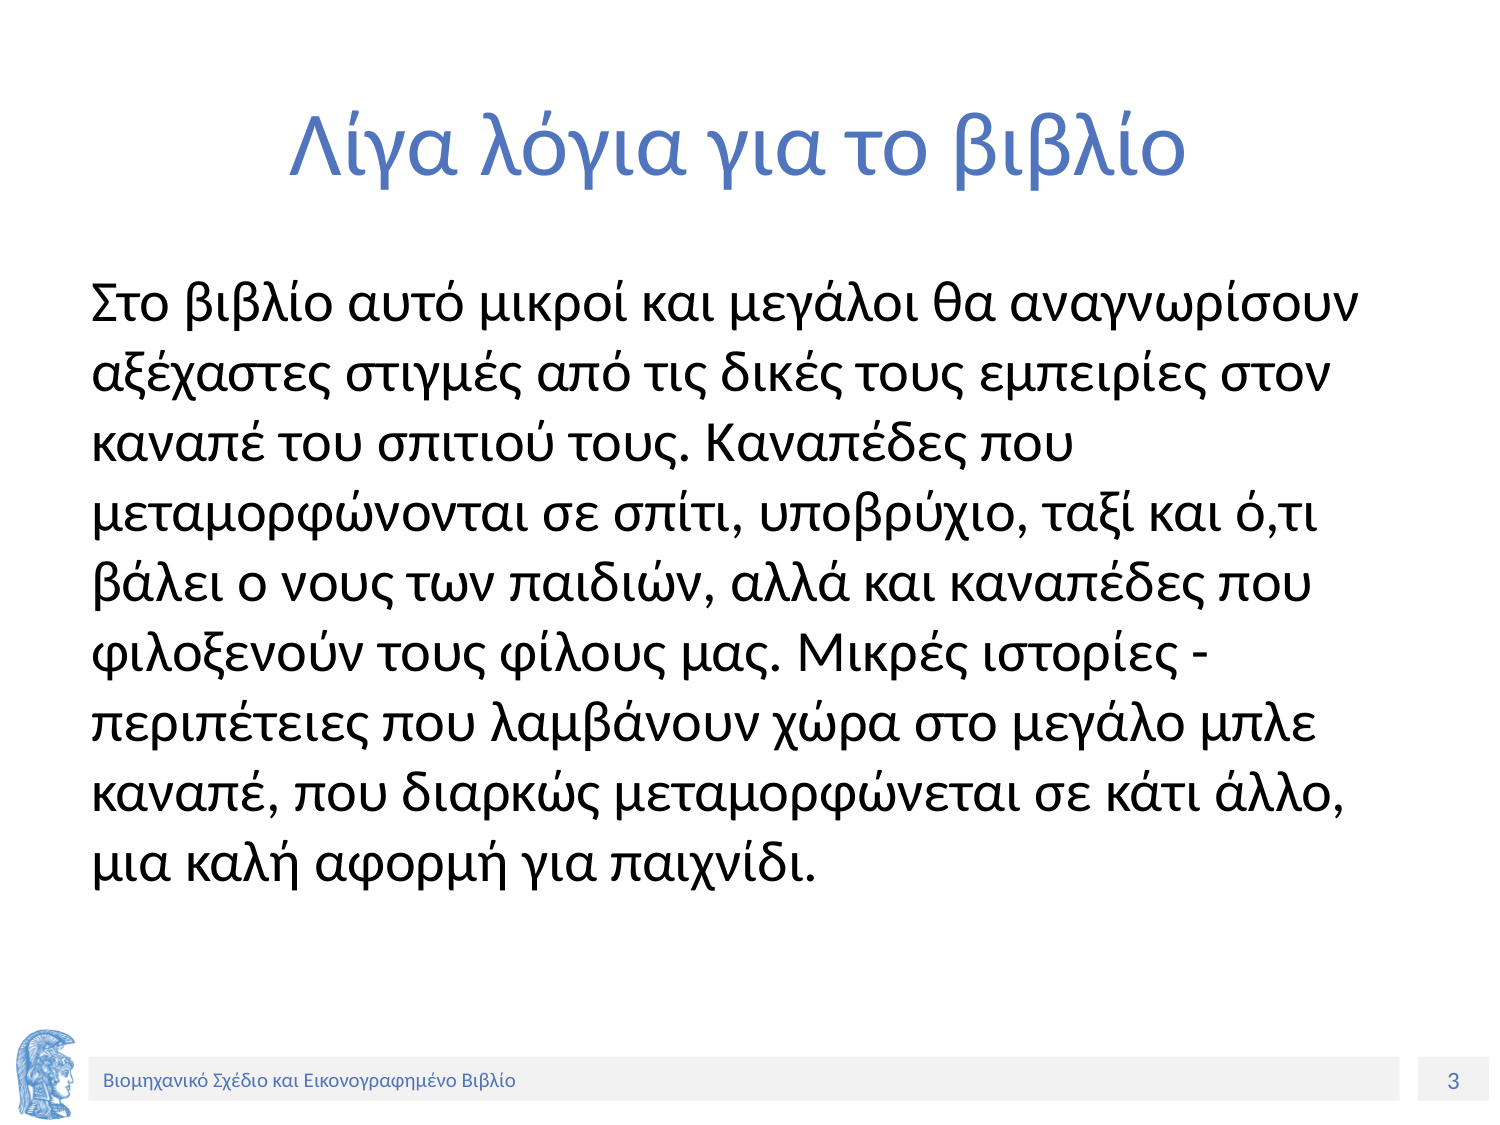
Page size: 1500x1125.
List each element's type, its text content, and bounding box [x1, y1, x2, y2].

picture [9, 1026, 81, 1120]
title Λίγα λόγια για το βιβλίο [75, 45, 1425, 233]
list Στο βιβλίο αυτό μικροί και μεγάλοι θα αναγνωρίσουν αξέχαστες στιγμές από τις δικές τους εμπειρίες στον καναπέ του σπιτιού τους. Καναπέδες που μεταμορφώνονται σε σπίτι, υποβρύχιο, ταξί και ό,τι βάλει ο νους των παιδιών, αλλά και καναπέδες που φιλοξενούν τους φίλους μας. Μικρές ιστορίες - περιπέτειες που λαμβάνουν χώρα στο μεγάλο μπλε καναπέ, που διαρκώς μεταμορφώνεται σε κάτι άλλο, μια καλή αφορμή για παιχνίδι. [76, 255, 1427, 998]
